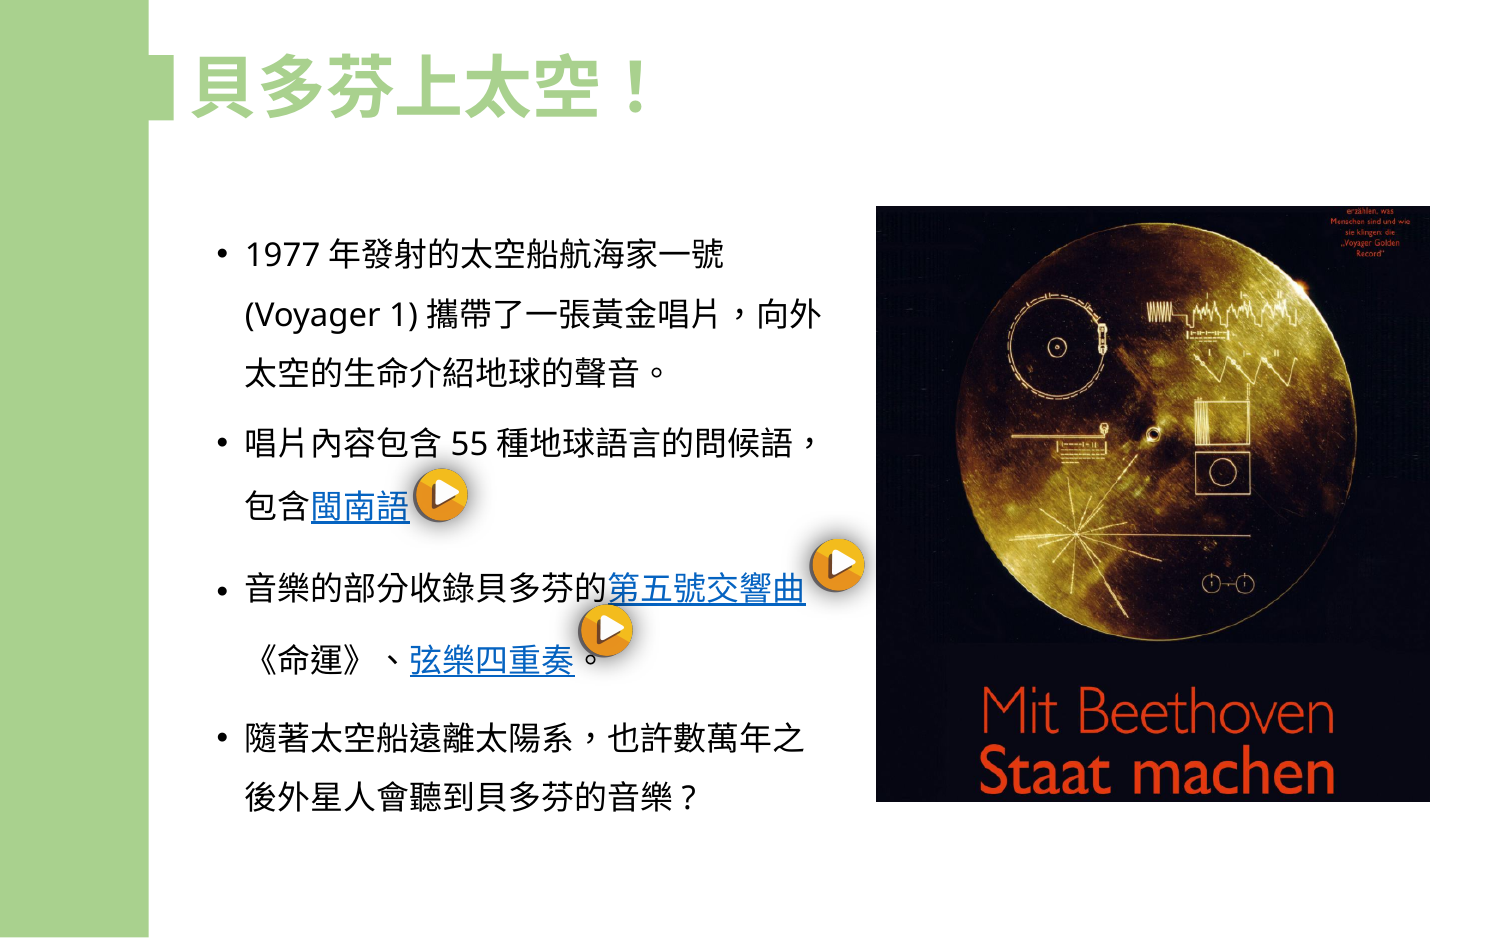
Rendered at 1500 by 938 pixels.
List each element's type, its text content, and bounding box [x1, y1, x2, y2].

text_box [0, 0, 150, 938]
picture [577, 604, 634, 659]
picture [808, 539, 866, 593]
text_box [150, 54, 175, 121]
picture [412, 468, 470, 523]
picture [876, 206, 1430, 802]
title 貝多芬上太空！ [173, 0, 918, 181]
list 1977年發射的太空船航海家一號(Voyager 1)攜帶了一張黃金唱片，向外太空的生命介紹地球的聲音。 唱片內容包含55種地球語言的問候語，包含閩南語。 音樂的部分收錄貝多芬的第五號交響曲《命運》、弦樂四重奏。 隨著太空船遠離太陽系，也許數萬年之後外星人會聽到貝多芬的音樂? [201, 206, 848, 853]
